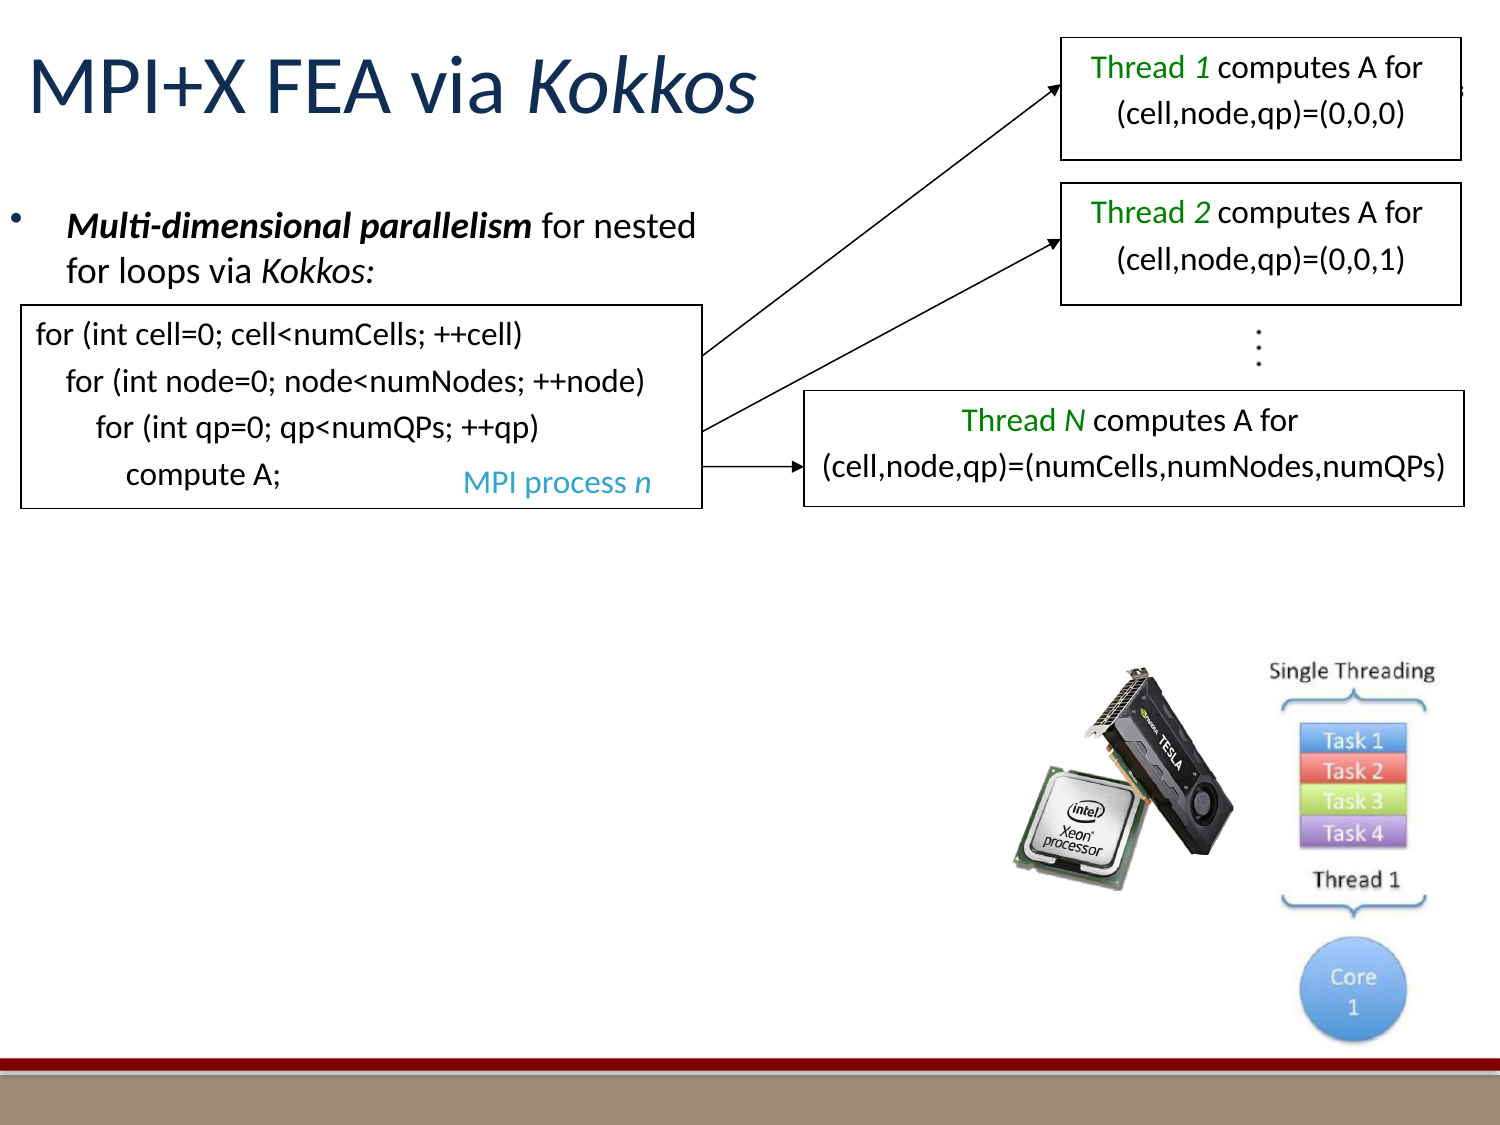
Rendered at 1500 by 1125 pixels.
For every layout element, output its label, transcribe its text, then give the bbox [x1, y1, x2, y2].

text_box Thread N computes A for (cell,node,qp)=(numCells,numNodes,numQPs) [804, 390, 1464, 507]
text_box Multi-dimensional parallelism for nested for loops via Kokkos: [0, 193, 744, 331]
text_box [755, 460, 805, 473]
text_box Thread 2 computes A for (cell,node,qp)=(0,0,1) [1060, 182, 1461, 306]
text_box for (int cell=0; cell<numCells; ++cell) for (int node=0; node<numNodes; ++node) for (int qp=0; qp<numQPs; ++qp) compute A; [21, 304, 702, 509]
text_box [701, 84, 1061, 357]
picture [1461, 37, 1467, 105]
text_box [701, 238, 1061, 432]
text_box Thread 1 computes A for (cell,node,qp)=(0,0,0) [1060, 37, 1461, 160]
text_box MPI process n [448, 452, 755, 508]
title MPI+X FEA via Kokkos [11, 0, 1362, 162]
picture [1229, 312, 1293, 385]
picture [992, 667, 1235, 893]
picture [1258, 650, 1466, 1048]
